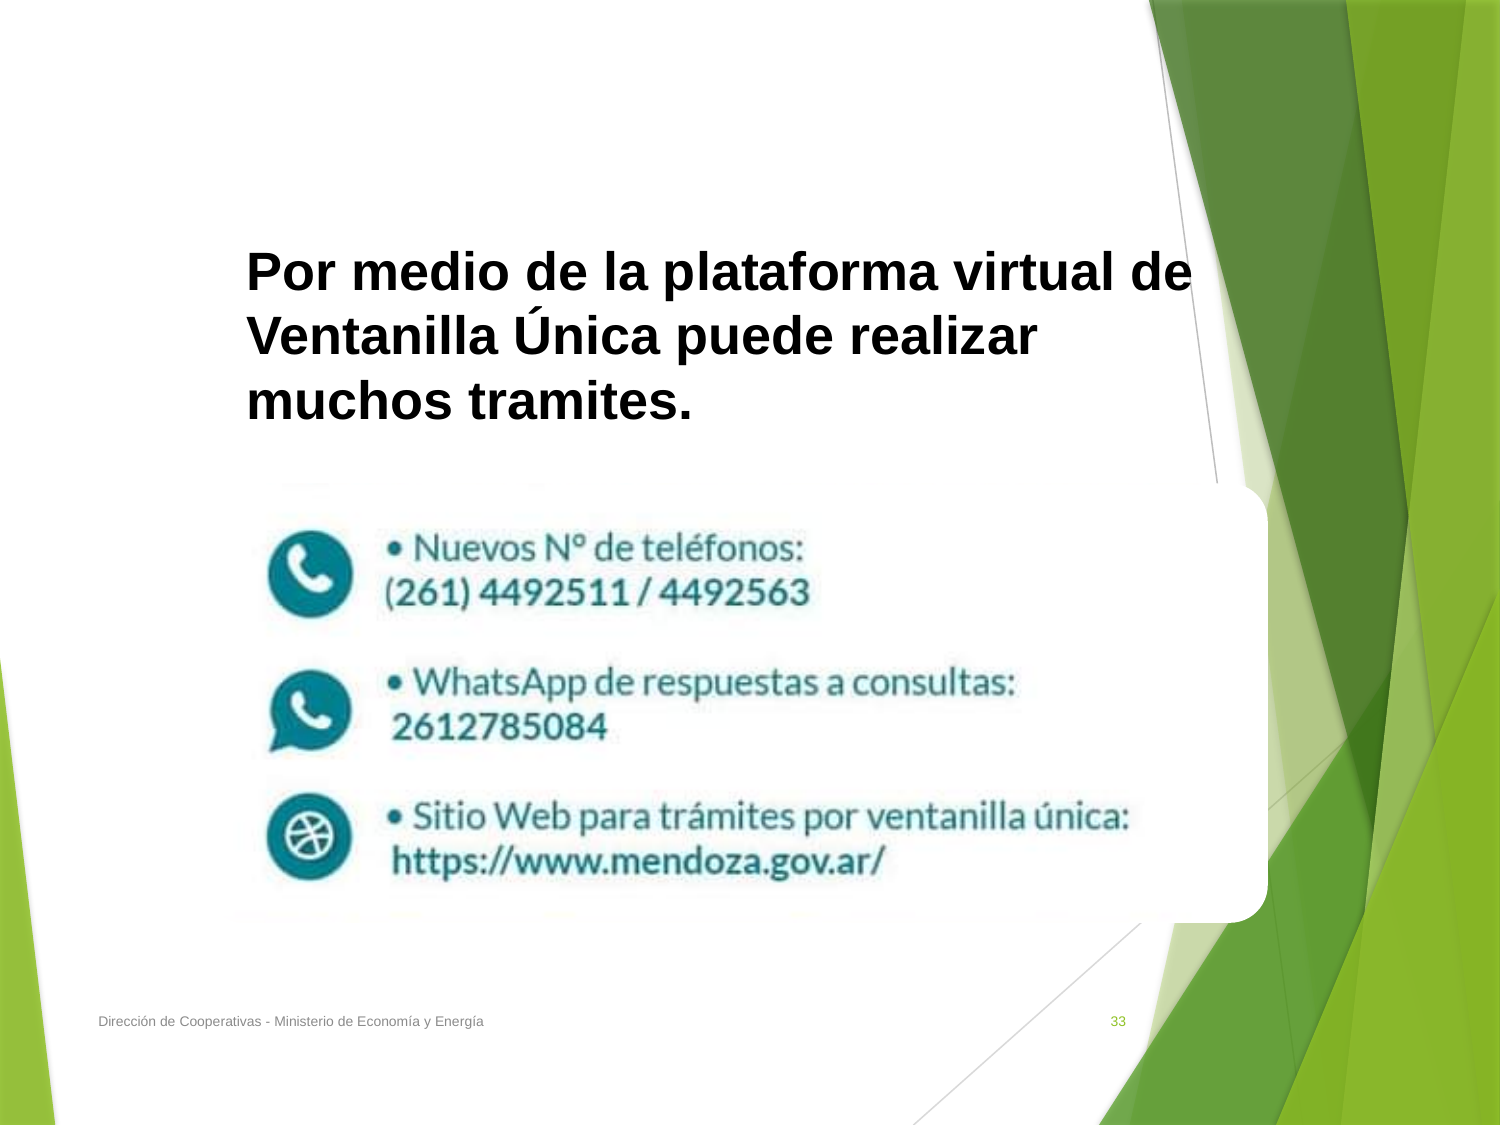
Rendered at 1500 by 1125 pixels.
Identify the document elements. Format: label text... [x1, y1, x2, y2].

title Por medio de la plataforma virtual de Ventanilla Única puede realizar muchos tramites. [231, 228, 1244, 440]
slide_number 33 [1056, 991, 1141, 1051]
picture [206, 482, 1269, 924]
footer Dirección de Cooperativas - Ministerio de Economía y Energía [83, 991, 859, 1051]
